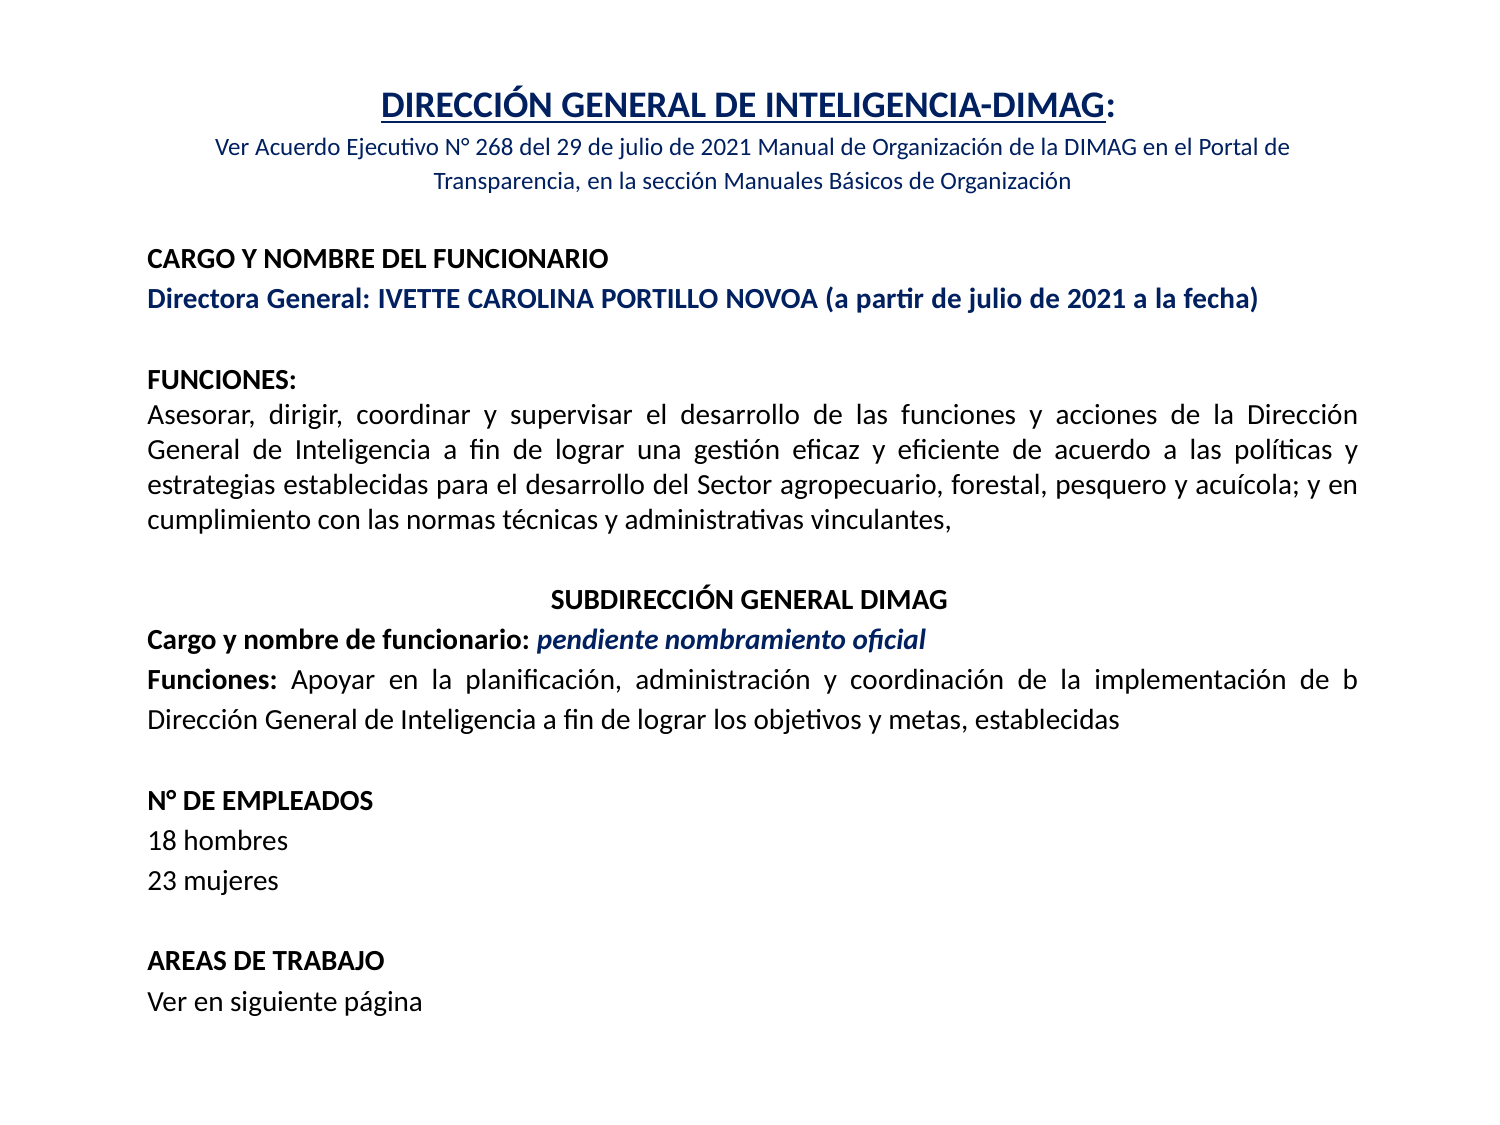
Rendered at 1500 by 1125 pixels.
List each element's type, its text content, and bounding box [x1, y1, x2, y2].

text_box DIRECCIÓN GENERAL DE INTELIGENCIA-DIMAG: Ver Acuerdo Ejecutivo N° 268 del 29 de julio de 2021 Manual de Organización de la DIMAG en el Portal de Transparencia, en la sección Manuales Básicos de Organización CARGO Y NOMBRE DEL FUNCIONARIO Directora General: IVETTE CAROLINA PORTILLO NOVOA (a partir de julio de 2021 a la fecha) FUNCIONES: Asesorar, dirigir, coordinar y supervisar el desarrollo de las funciones y acciones de la Dirección General de Inteligencia a fin de lograr una gestión eficaz y eficiente de acuerdo a las políticas y estrategias establecidas para el desarrollo del Sector agropecuario, forestal, pesquero y acuícola; y en cumplimiento con las normas técnicas y administrativas vinculantes, SUBDIRECCIÓN GENERAL DIMAG Cargo y nombre de funcionario: pendiente nombramiento oficial Funciones: Apoyar en la planificación, administración y coordinación de la implementación de b Dirección General de Inteligencia a fin de lograr los objetivos y metas, establecidas N° DE EMPLEADOS 18 hombres 23 mujeres AREAS DE TRABAJO Ver en siguiente página [132, 66, 1373, 1025]
